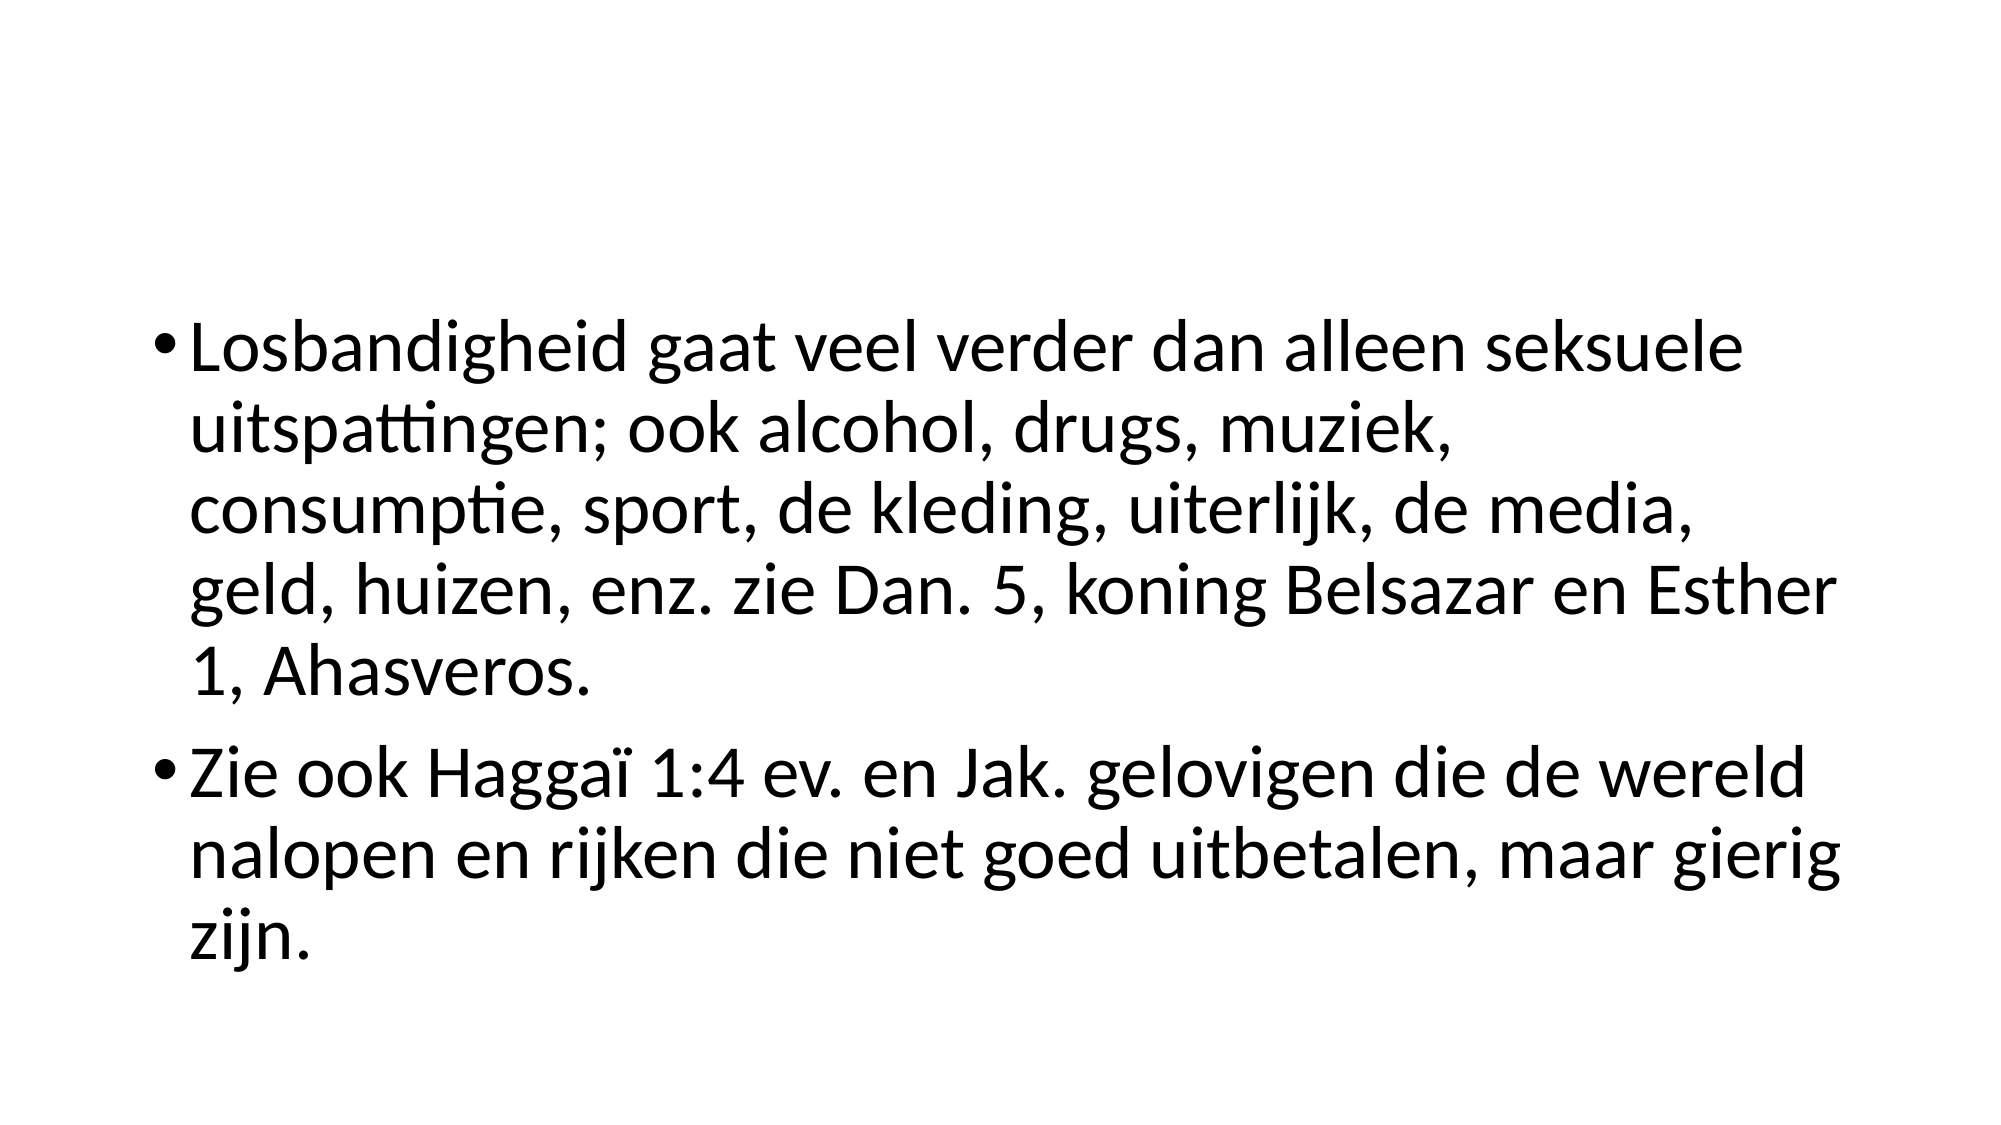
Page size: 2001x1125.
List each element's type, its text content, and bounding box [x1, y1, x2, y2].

list Losbandigheid gaat veel verder dan alleen seksuele uitspattingen; ook alcohol, drugs, muziek, consumptie, sport, de kleding, uiterlijk, de media, geld, huizen, enz. zie Dan. 5, koning Belsazar en Esther 1, Ahasveros. Zie ook Haggaï 1:4 ev. en Jak. gelovigen die de wereld nalopen en rijken die niet goed uitbetalen, maar gierig zijn. [137, 299, 1863, 1014]
